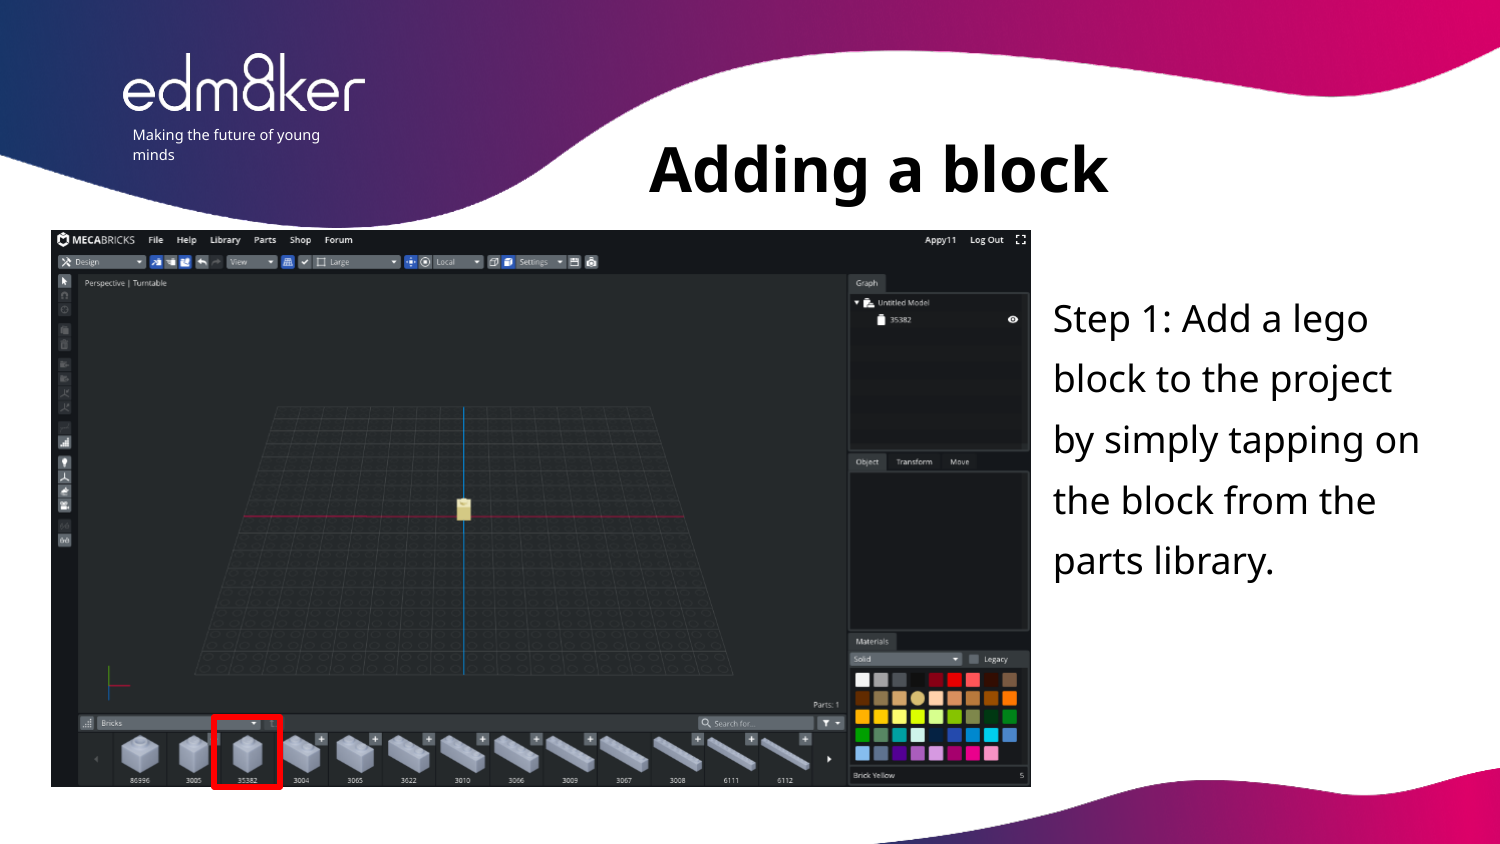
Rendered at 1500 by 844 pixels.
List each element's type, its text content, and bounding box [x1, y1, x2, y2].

picture [0, 0, 1500, 228]
picture [50, 229, 1500, 844]
title Adding a block [634, 101, 1500, 235]
list Step 1: Add a lego block to the project by simply tapping on the block from the parts library. [1037, 263, 1449, 754]
